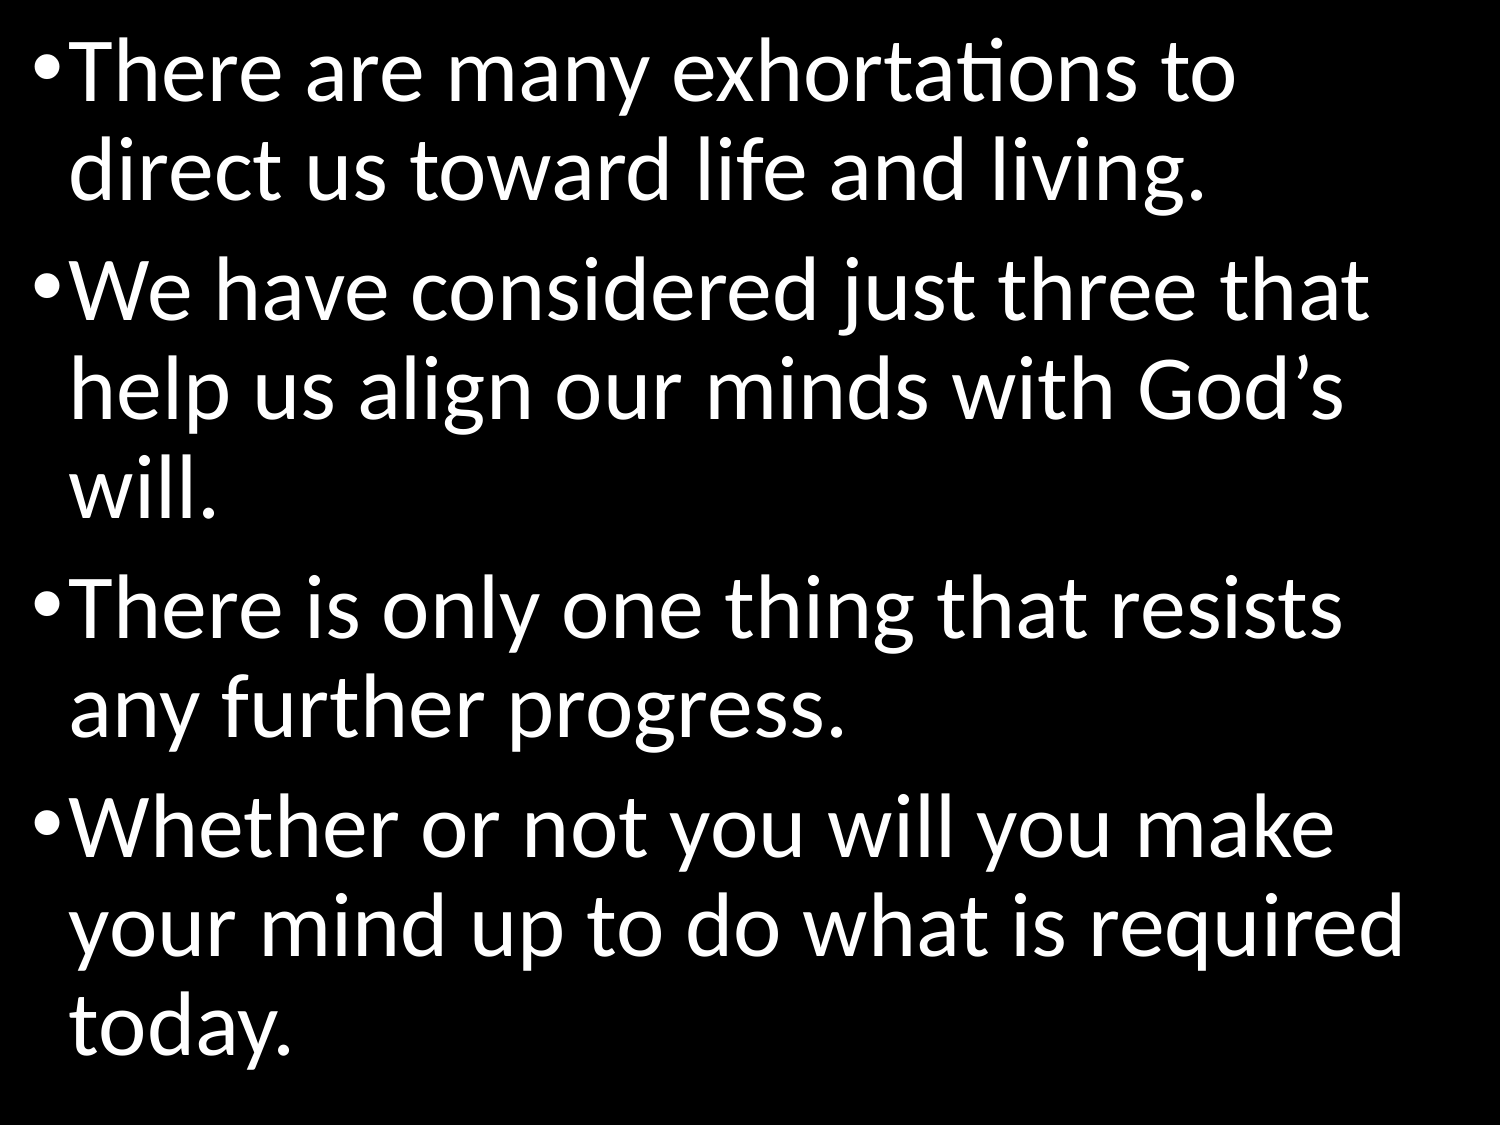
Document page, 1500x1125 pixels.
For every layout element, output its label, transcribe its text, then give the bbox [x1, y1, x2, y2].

list There are many exhortations to direct us toward life and living. We have considered just three that help us align our minds with God’s will. There is only one thing that resists any further progress. Whether or not you will you make your mind up to do what is required today. [16, 14, 1479, 1098]
